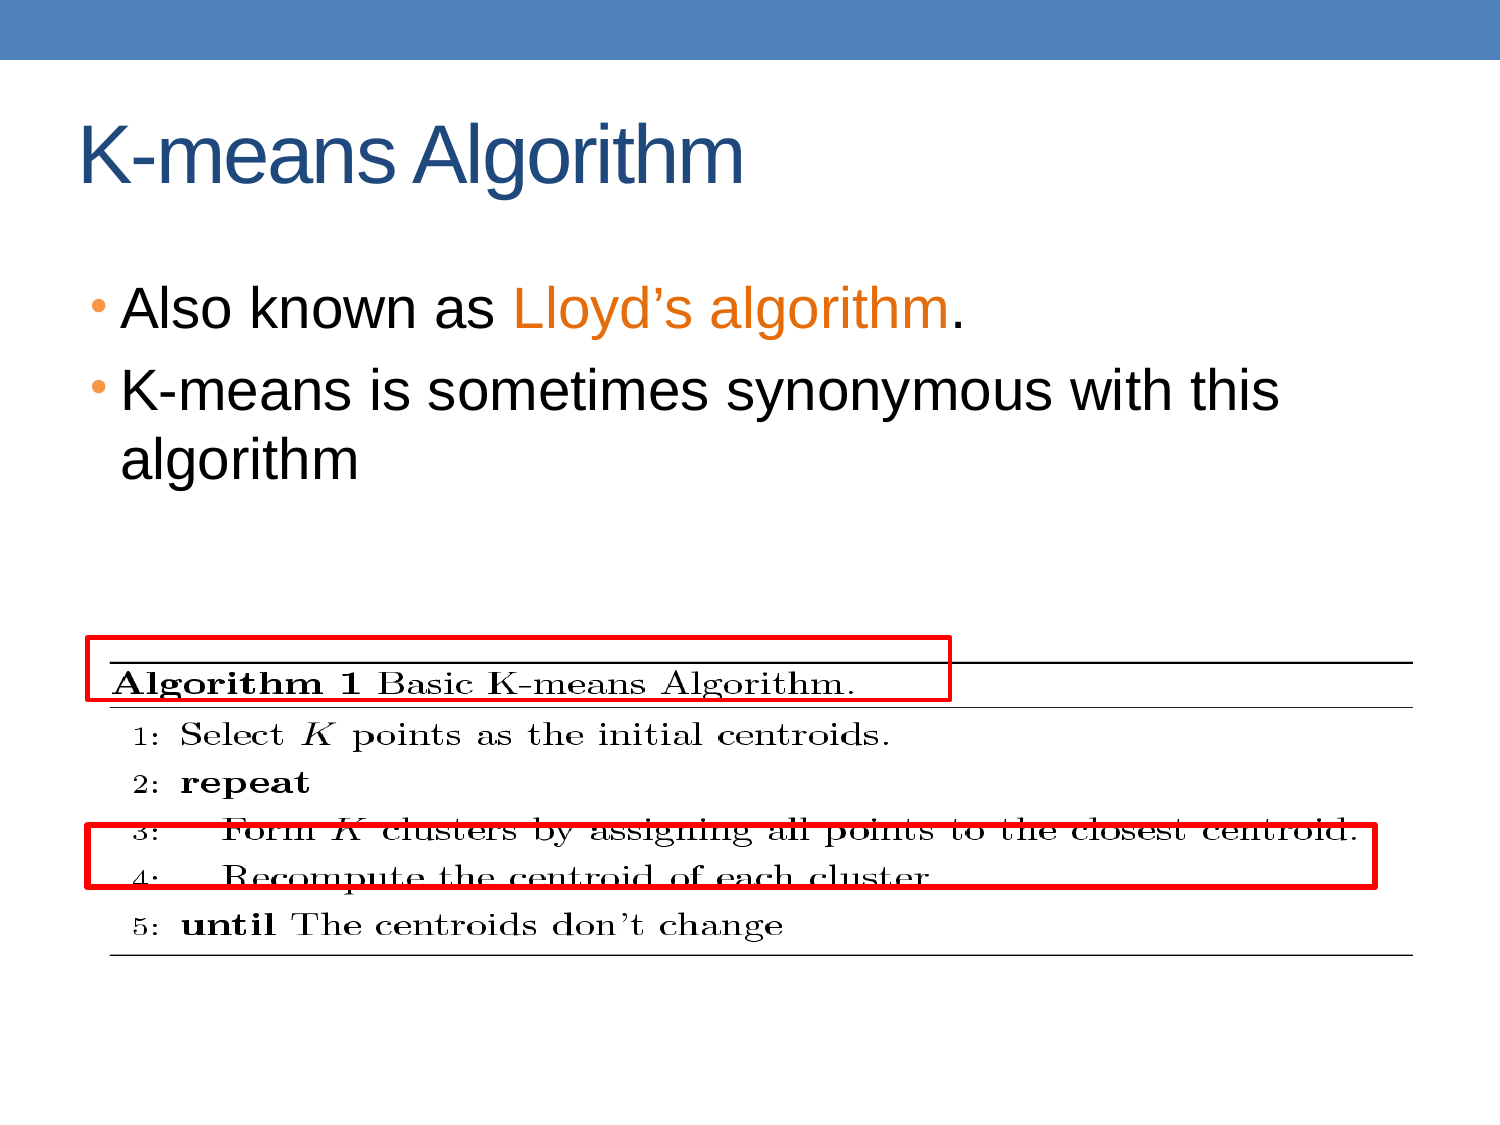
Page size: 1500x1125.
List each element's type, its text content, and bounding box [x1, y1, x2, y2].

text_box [74, 637, 1413, 985]
title K-means Algorithm [62, 50, 1421, 250]
list Also known as Lloyd’s algorithm. K-means is sometimes synonymous with this algorithm [75, 262, 1425, 575]
